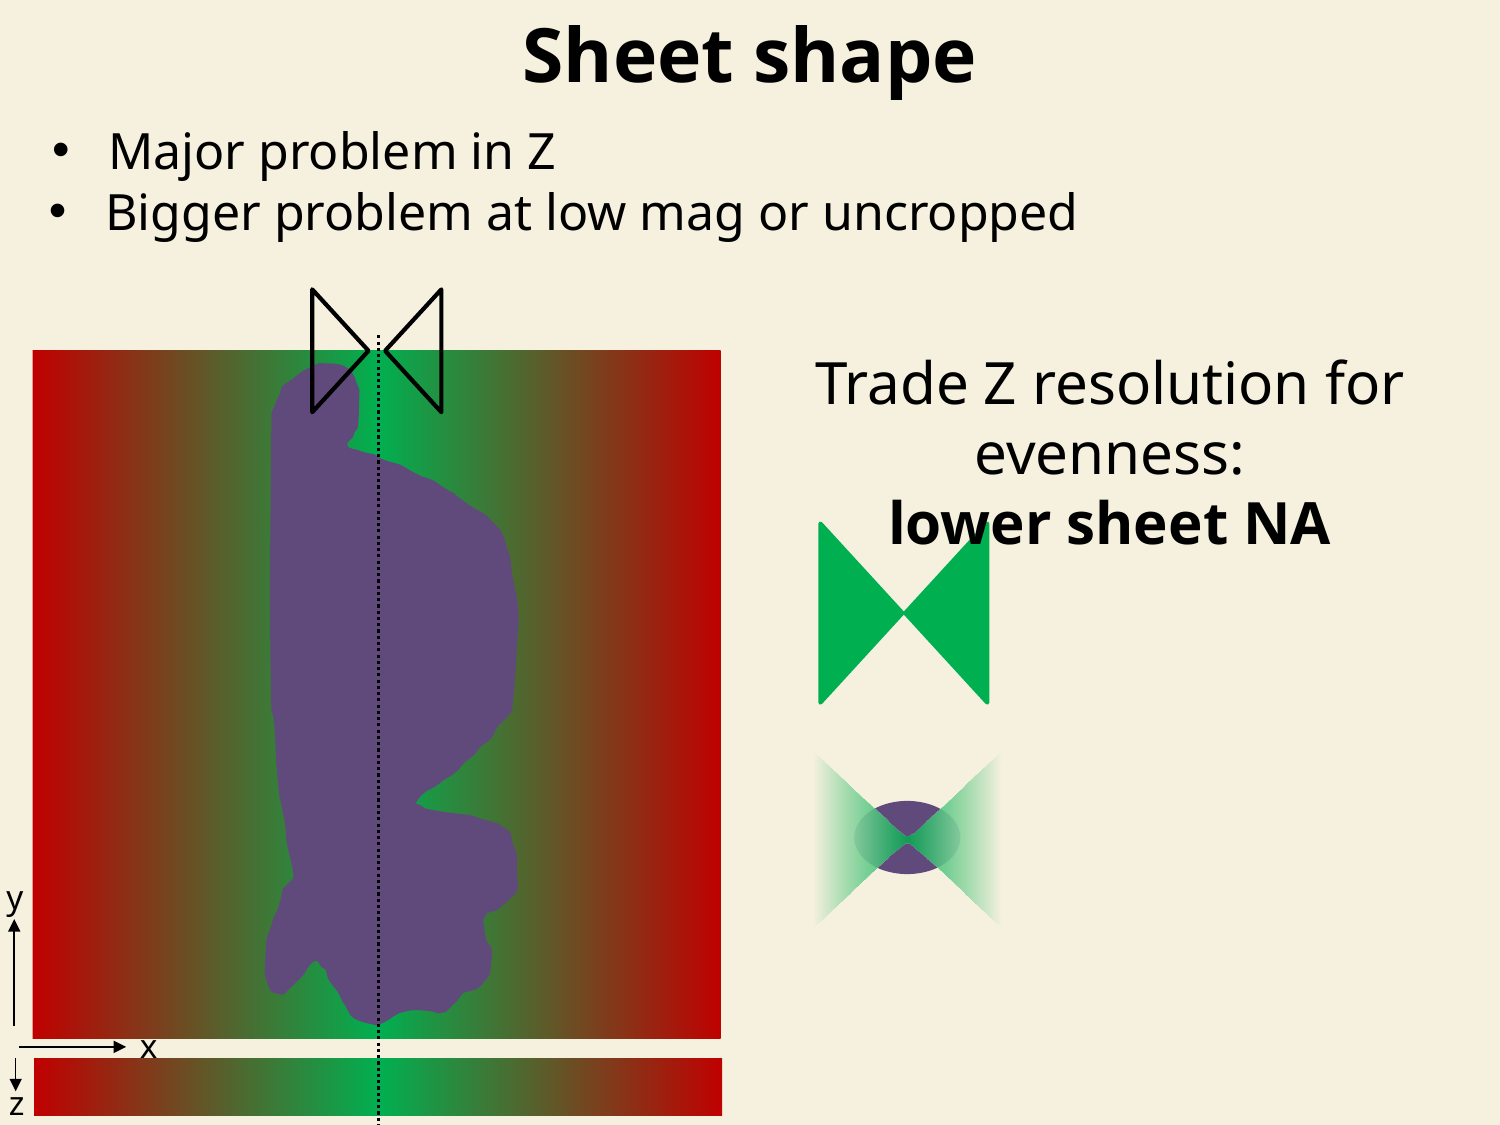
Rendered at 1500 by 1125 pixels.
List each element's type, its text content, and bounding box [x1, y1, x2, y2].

text_box Major problem in Z [37, 112, 1500, 173]
text_box [382, 349, 723, 1041]
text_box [820, 523, 988, 703]
text_box Bigger problem at low mag or uncropped [34, 173, 1500, 248]
text_box [44, 1056, 373, 1118]
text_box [0, 868, 173, 1074]
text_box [812, 750, 1002, 929]
text_box [382, 456, 521, 1026]
text_box [31, 349, 373, 1041]
text_box [262, 366, 373, 1027]
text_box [311, 289, 442, 413]
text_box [0, 1058, 40, 1125]
text_box [382, 1056, 724, 1118]
text_box Trade Z resolution for evenness: lower sheet NA [707, 338, 1500, 564]
text_box Sheet shape [0, 0, 1500, 105]
